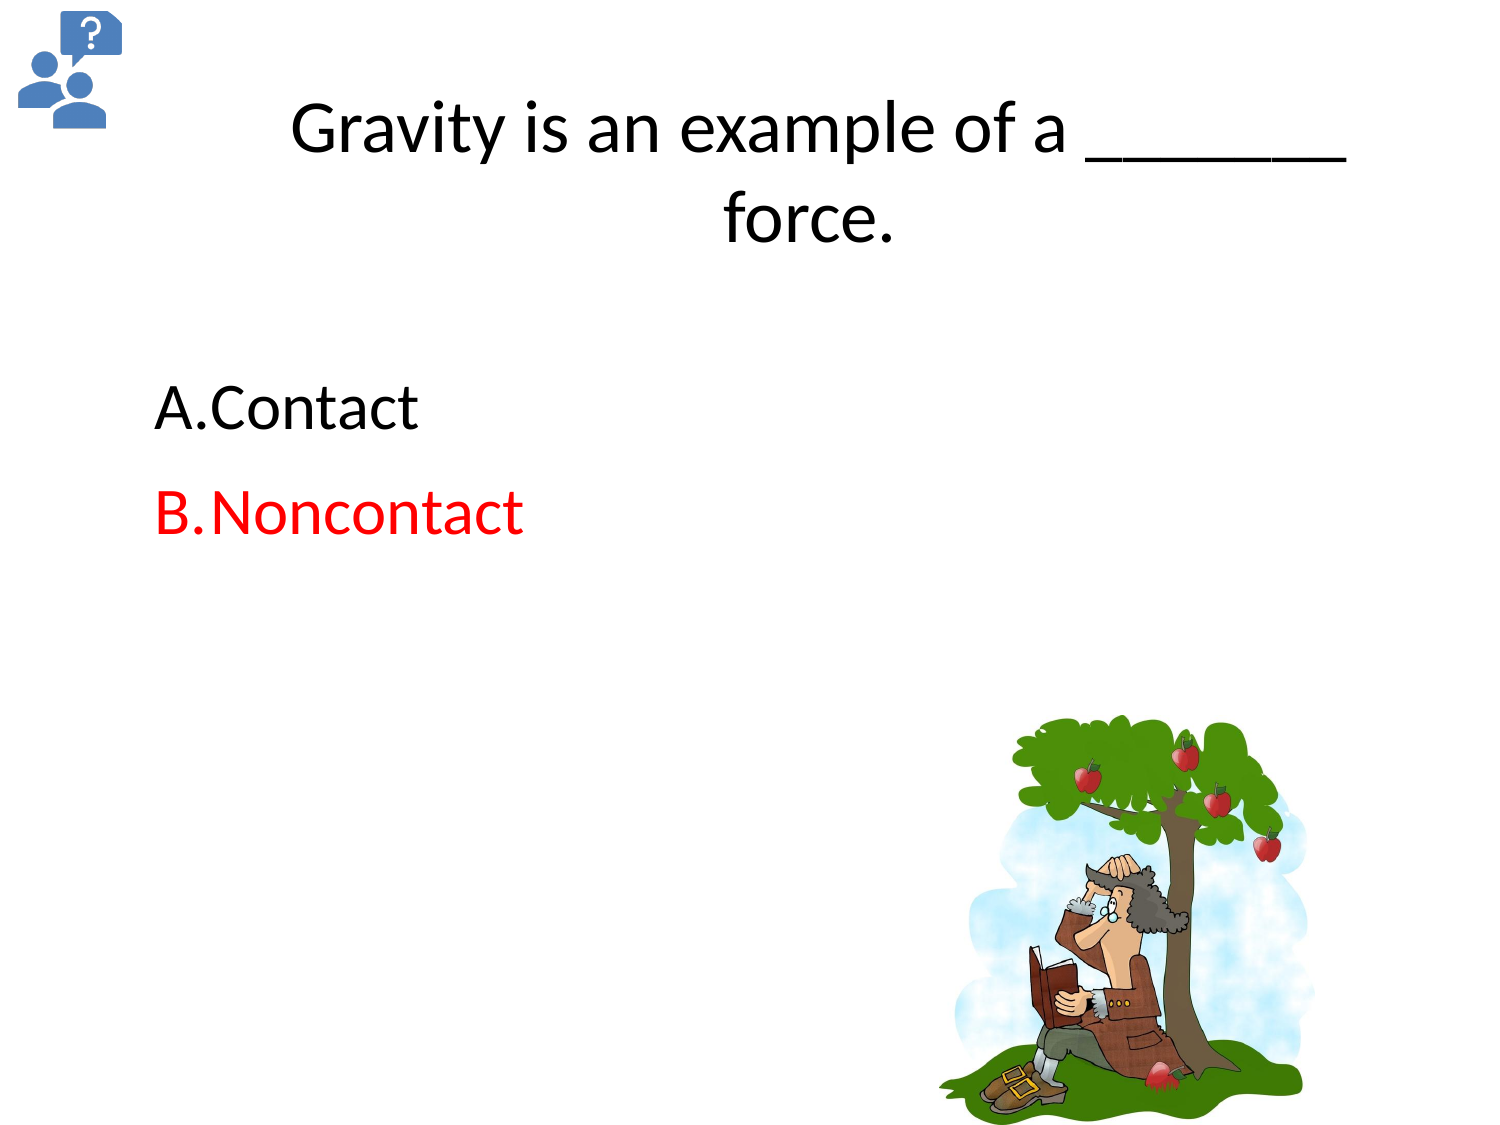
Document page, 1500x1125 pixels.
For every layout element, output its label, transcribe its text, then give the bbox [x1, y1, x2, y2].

text_box Contact Noncontact [139, 343, 775, 833]
text_box Gravity is an example of a _______ force. [215, 69, 1423, 265]
text_box [0, 0, 140, 140]
picture [754, 714, 1500, 1125]
